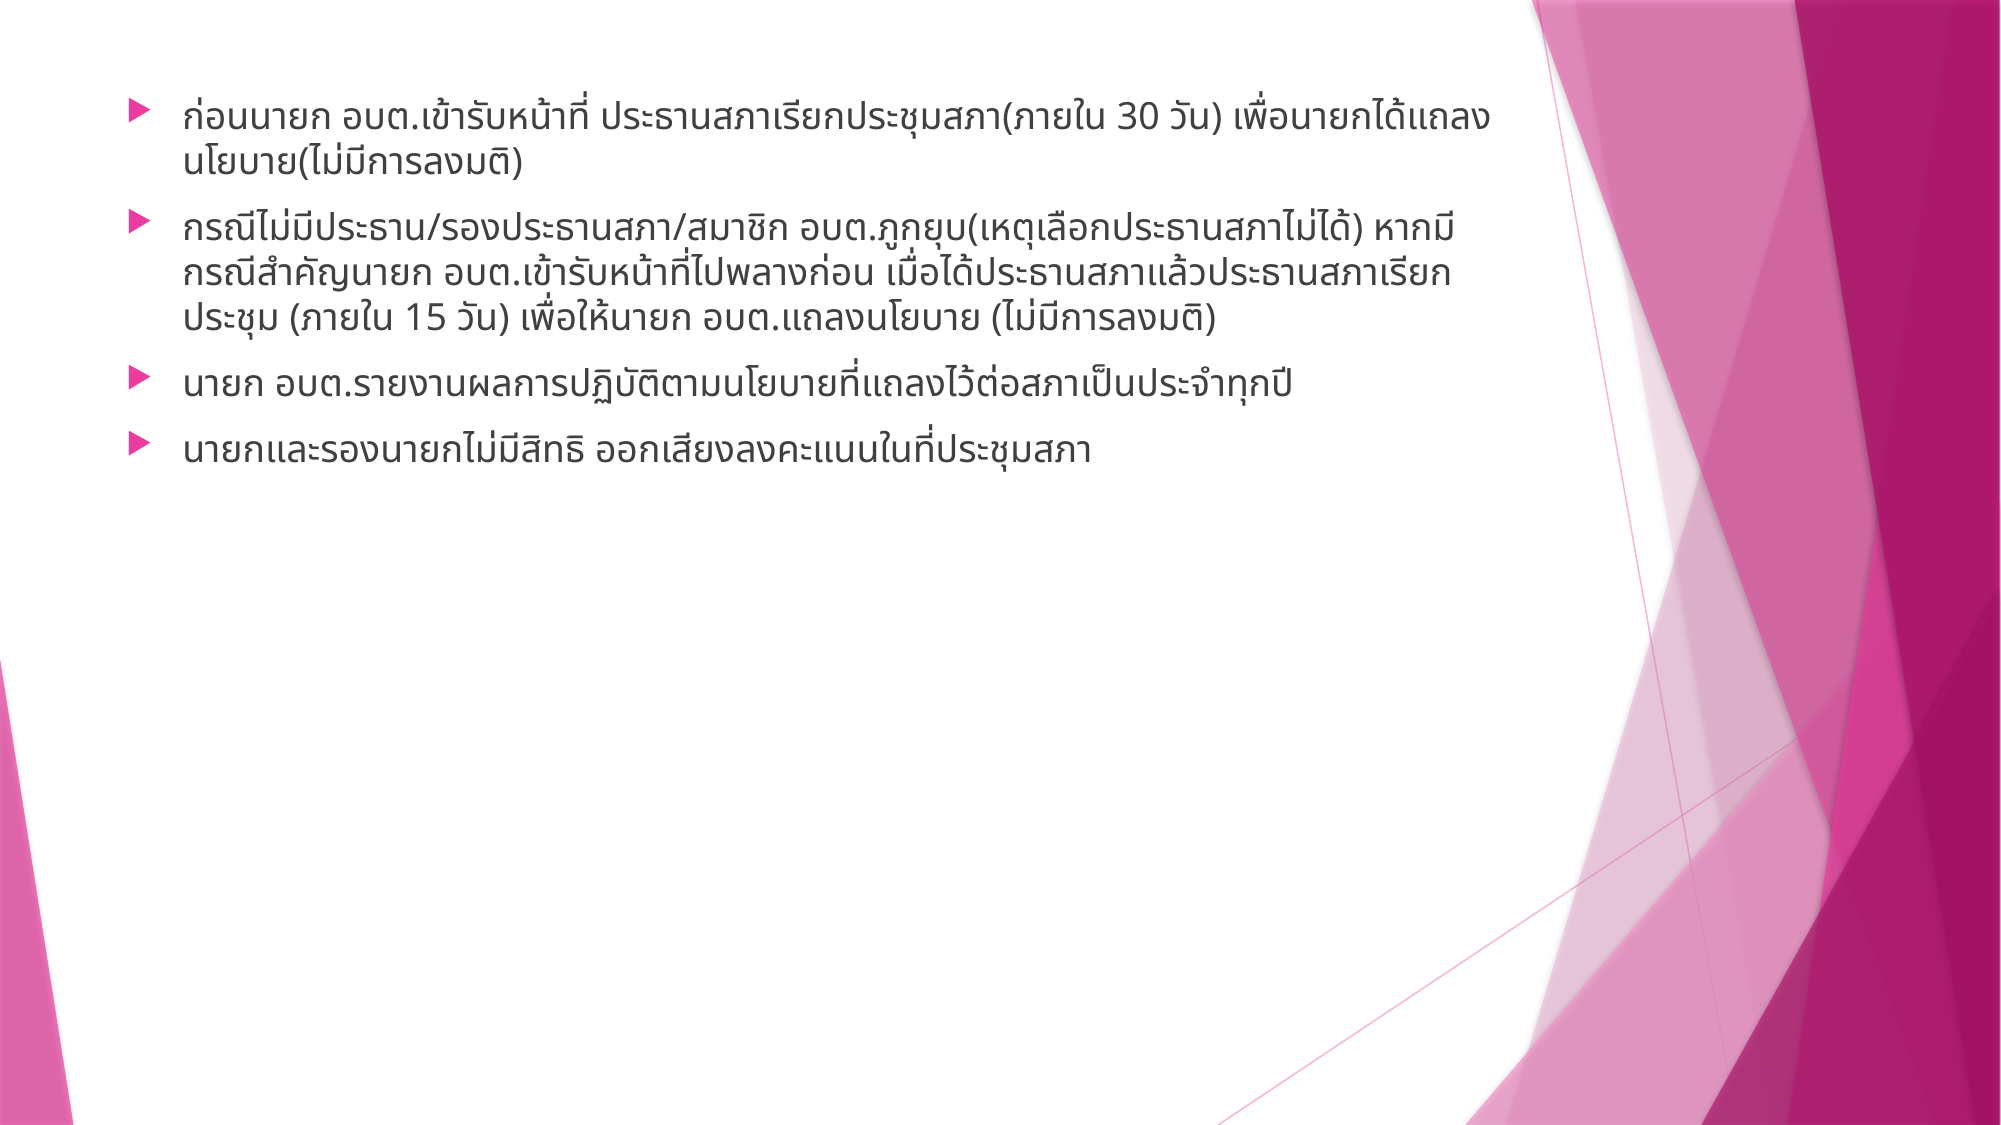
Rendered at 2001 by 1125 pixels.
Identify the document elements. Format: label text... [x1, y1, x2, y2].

list ก่อนนายก อบต.เข้ารับหน้าที่ ประธานสภาเรียกประชุมสภา(ภายใน 30 วัน) เพื่อนายกได้แถลง นโยบาย(ไม่มีการลงมติ) กรณีไม่มีประธาน/รองประธานสภา/สมาชิก อบต.ภูกยุบ(เหตุเลือกประธานสภาไม่ได้) หากมีกรณีสำคัญนายก อบต.เข้ารับหน้าที่ไปพลางก่อน เมื่อได้ประธานสภาแล้วประธานสภาเรียกประชุม (ภายใน 15 วัน) เพื่อให้นายก อบต.แถลงนโยบาย (ไม่มีการลงมติ) นายก อบต.รายงานผลการปฏิบัติตามนโยบายที่แถลงไว้ต่อสภาเป็นประจำทุกปี นายกและรองนายกไม่มีสิทธิ ออกเสียงลงคะแนนในที่ประชุมสภา [111, 84, 1522, 991]
